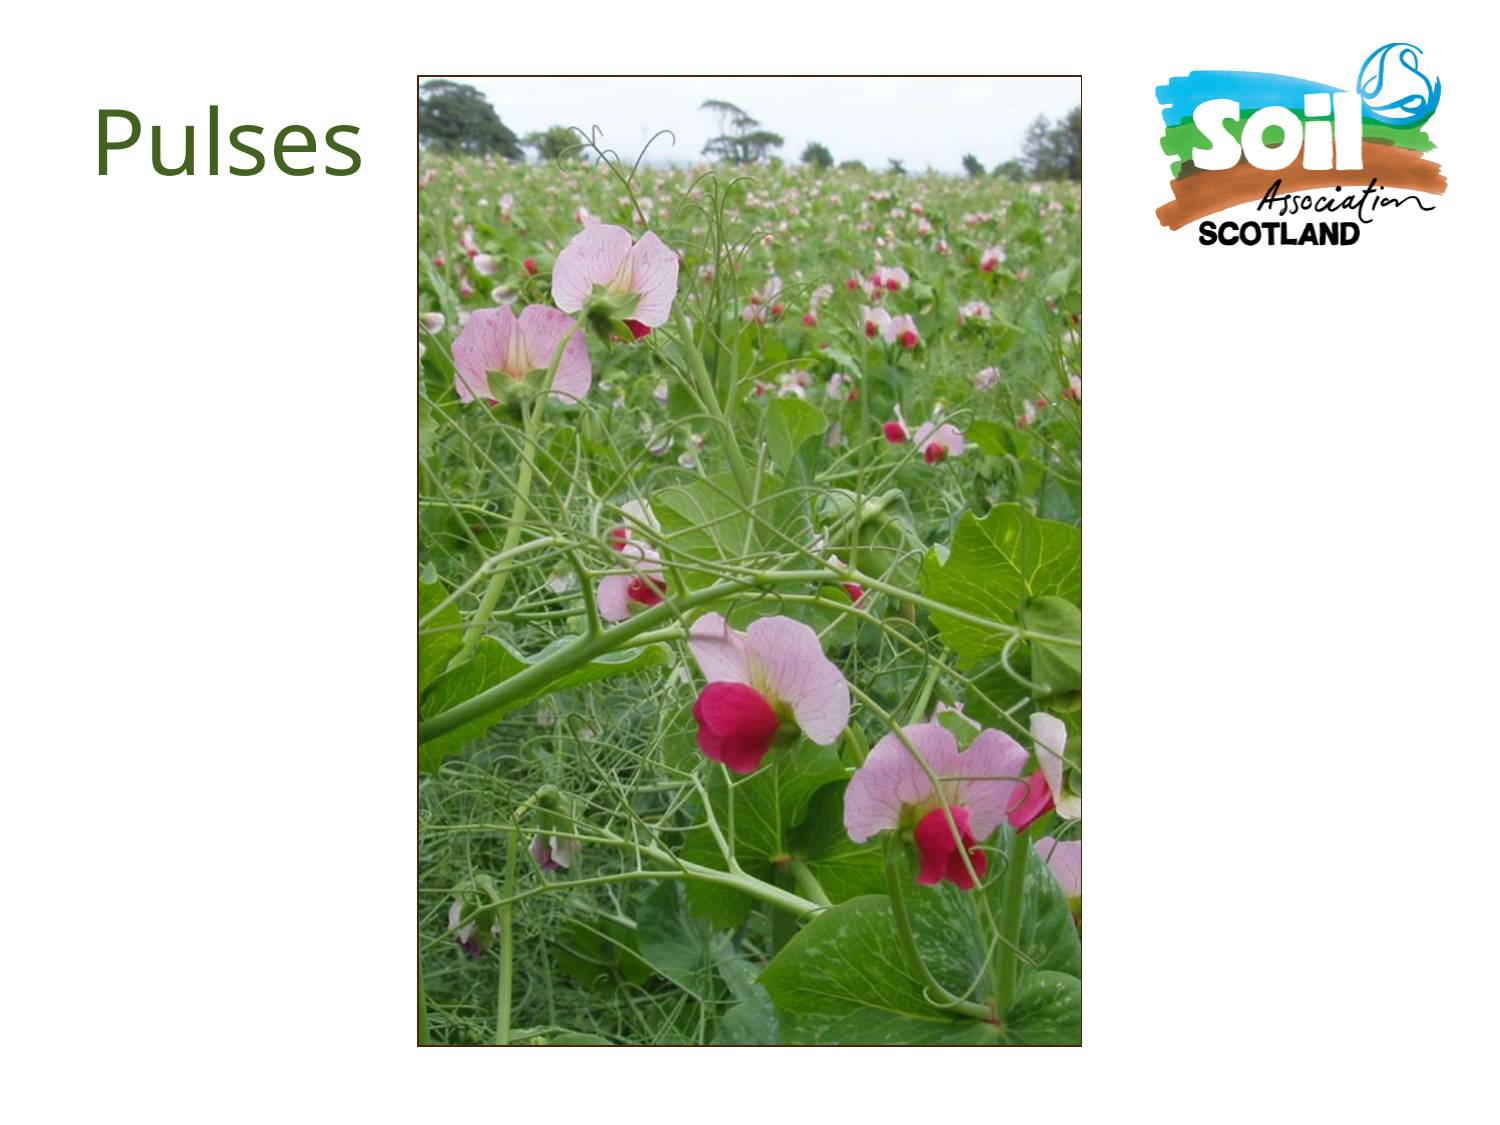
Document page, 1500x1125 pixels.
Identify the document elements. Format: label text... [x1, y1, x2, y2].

picture [418, 76, 1081, 1046]
title Pulses [75, 45, 1129, 233]
picture [1134, 36, 1466, 252]
